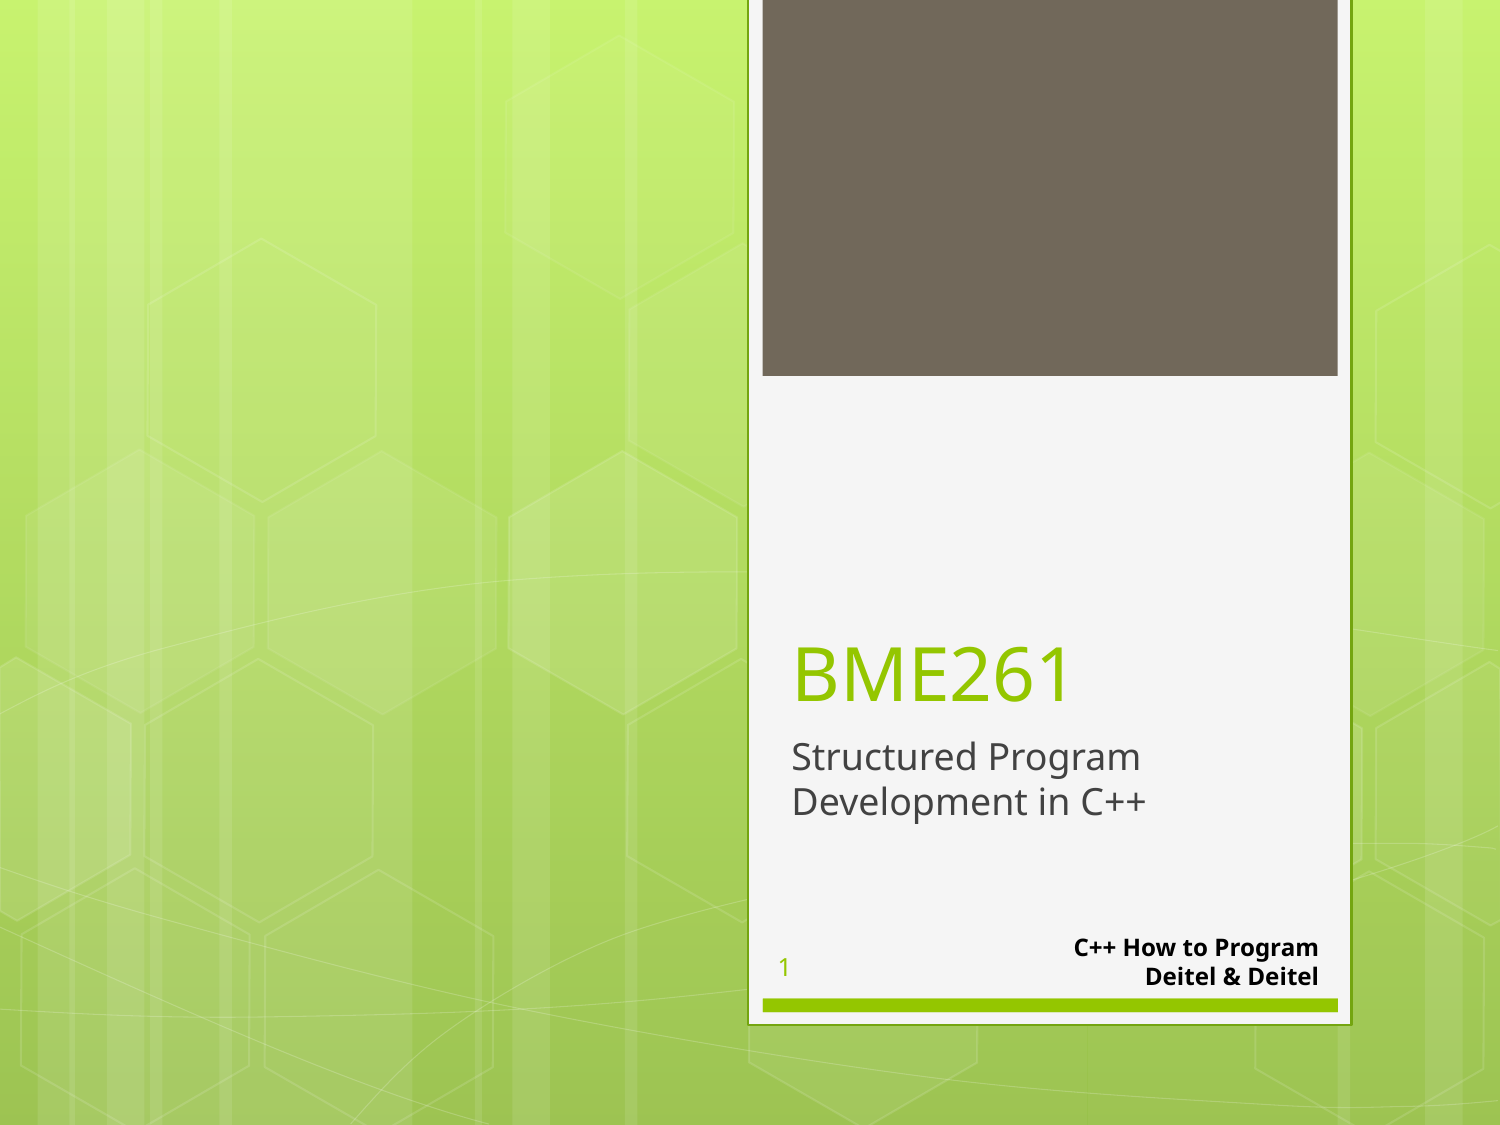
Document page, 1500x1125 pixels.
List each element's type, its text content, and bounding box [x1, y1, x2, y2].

title BME261 [776, 444, 1320, 724]
slide_number 1 [762, 938, 869, 999]
footer C++ How to Program Deitel & Deitel [870, 924, 1335, 999]
subtitle Structured Program Development in C++ [776, 725, 1320, 975]
